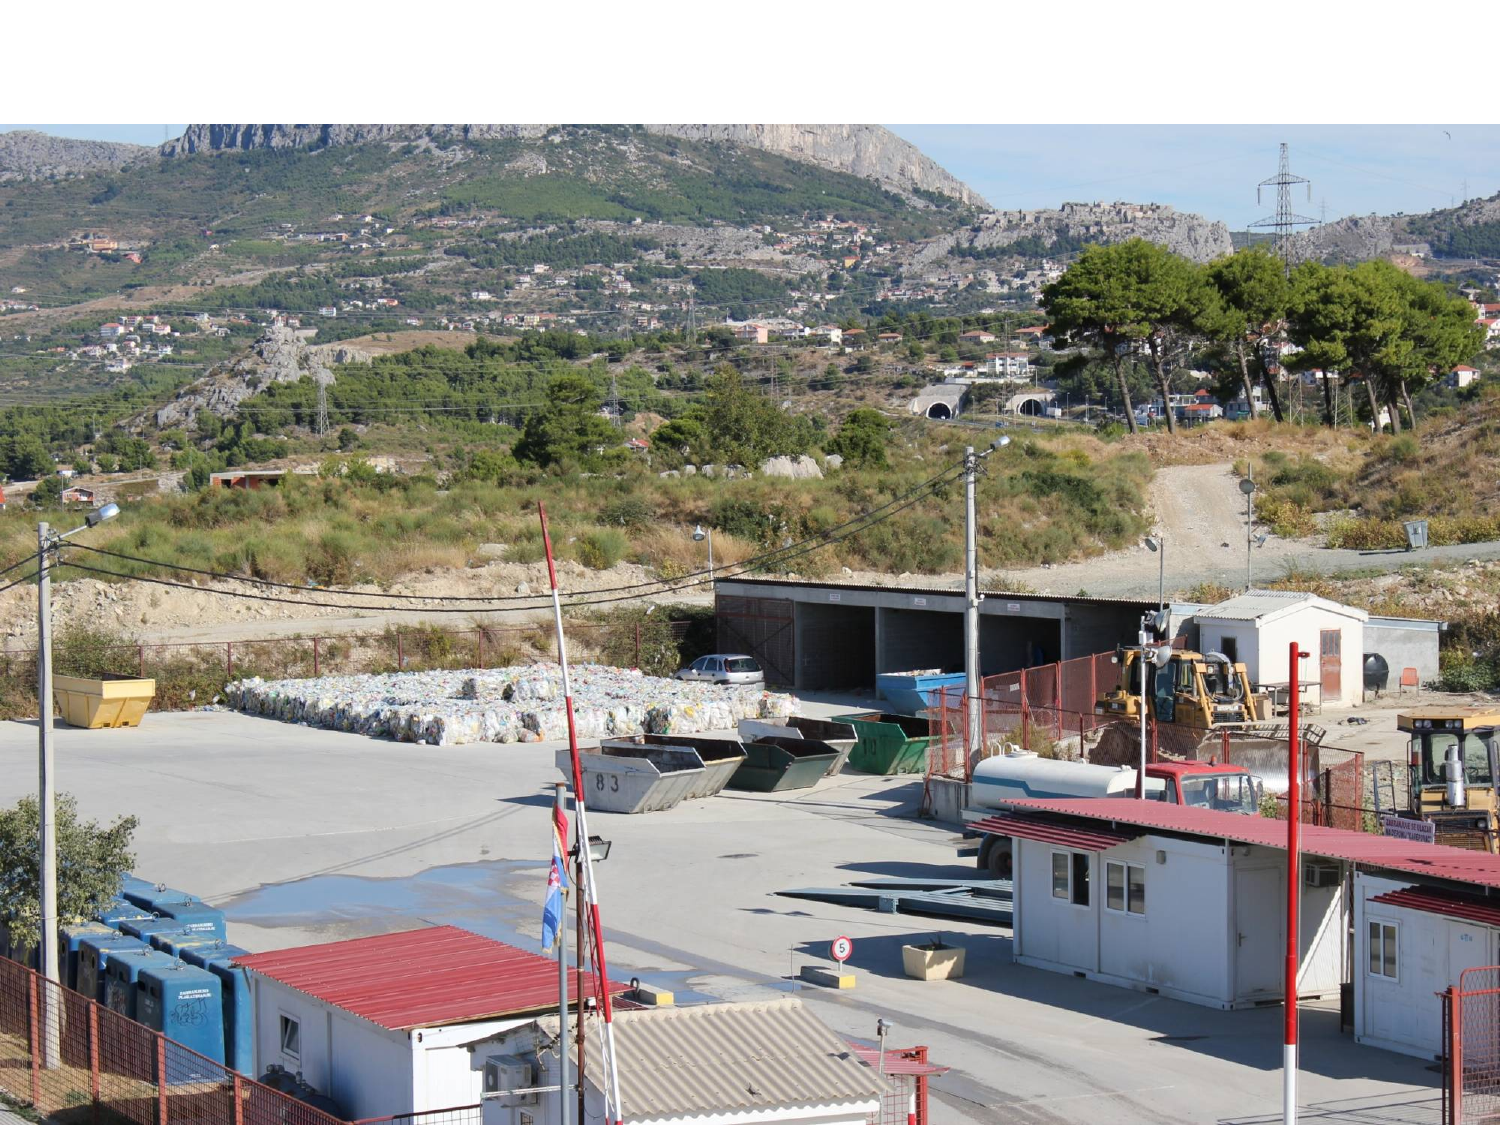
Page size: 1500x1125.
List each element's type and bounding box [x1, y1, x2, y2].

picture [0, 124, 1500, 1125]
